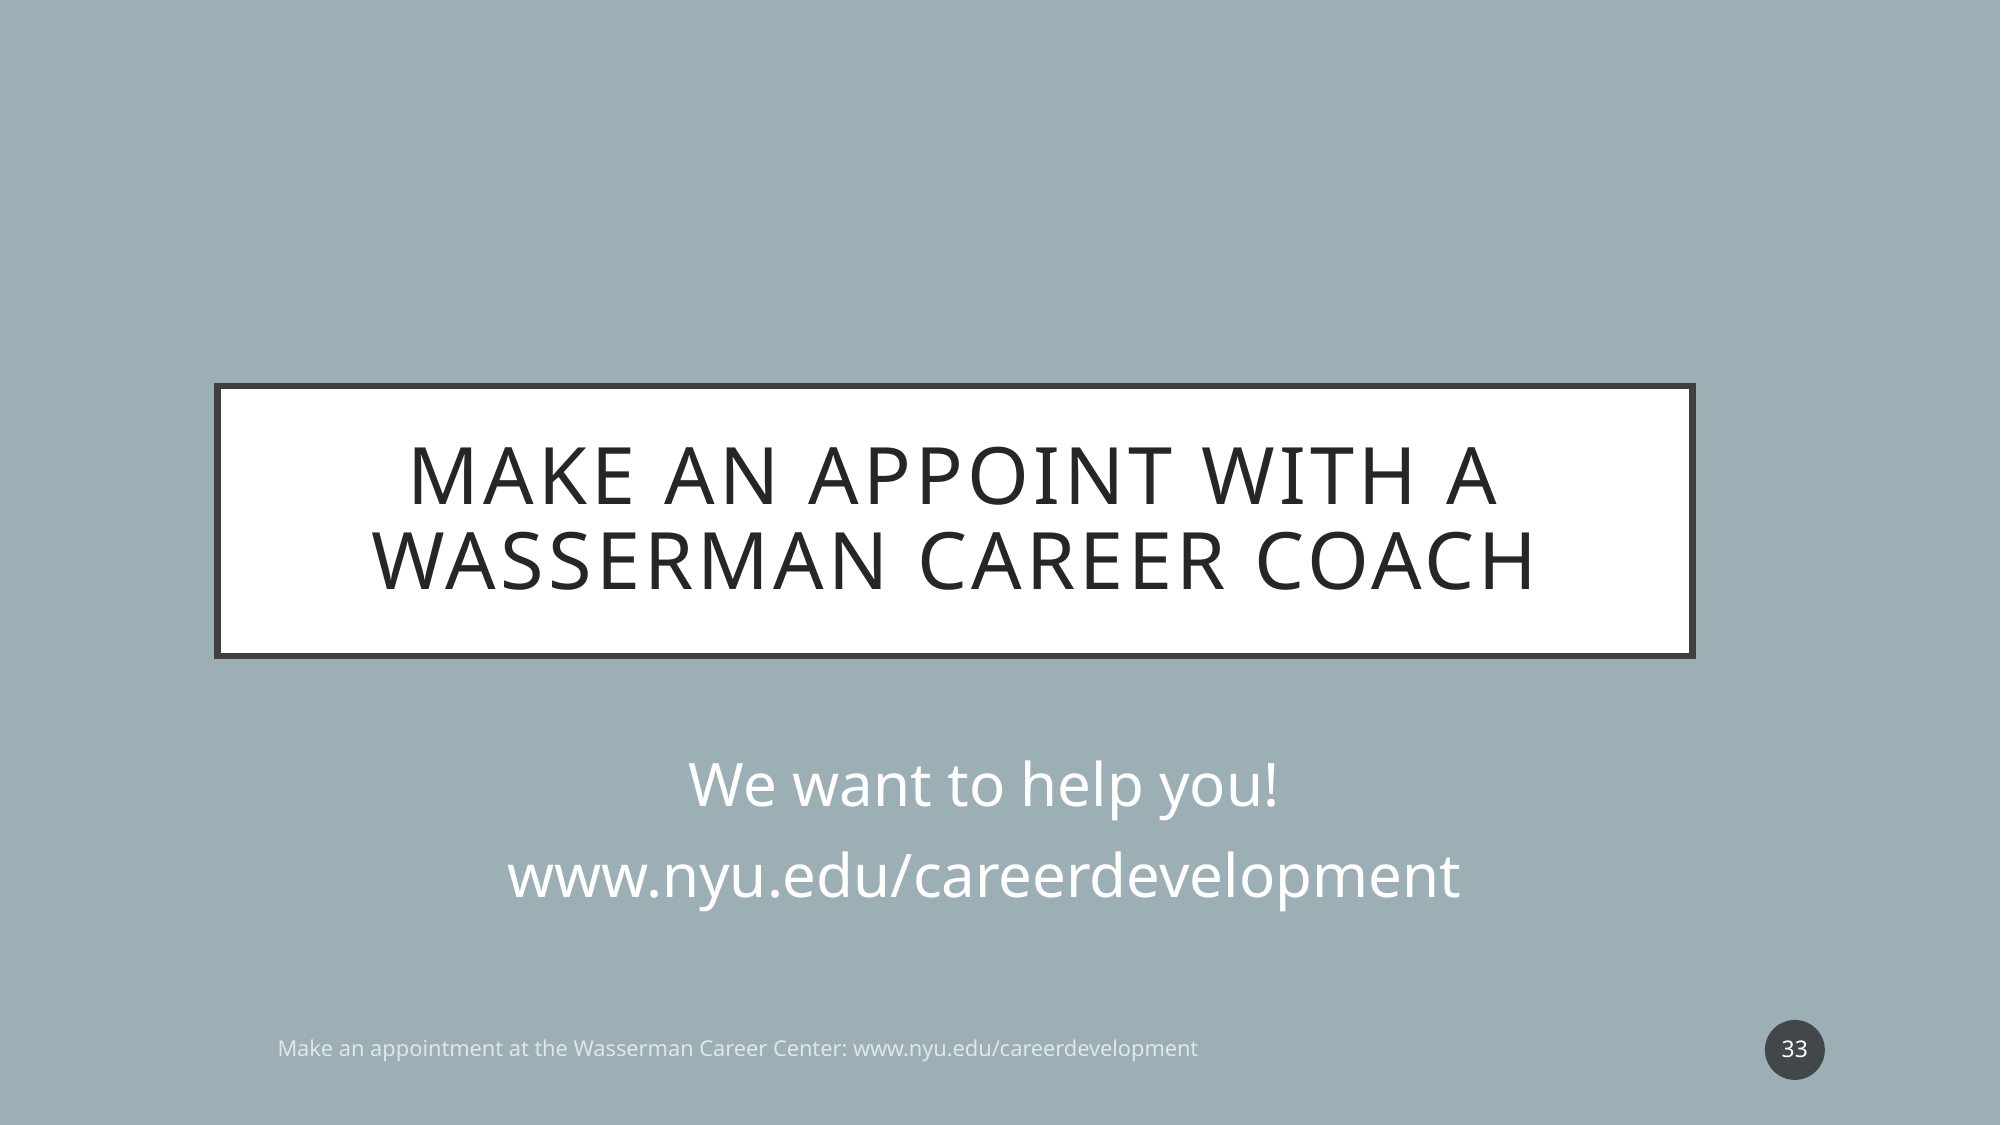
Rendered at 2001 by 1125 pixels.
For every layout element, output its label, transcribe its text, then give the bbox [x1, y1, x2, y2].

subtitle We want to help you! www.nyu.edu/careerdevelopment [410, 738, 1558, 918]
title Make an Appoint with a Wasserman Career Coach [214, 383, 1696, 659]
slide_number 33 [1764, 1019, 1825, 1080]
footer Make an appointment at the Wasserman Career Center: www.nyu.edu/careerdevelopment [262, 1023, 1231, 1076]
